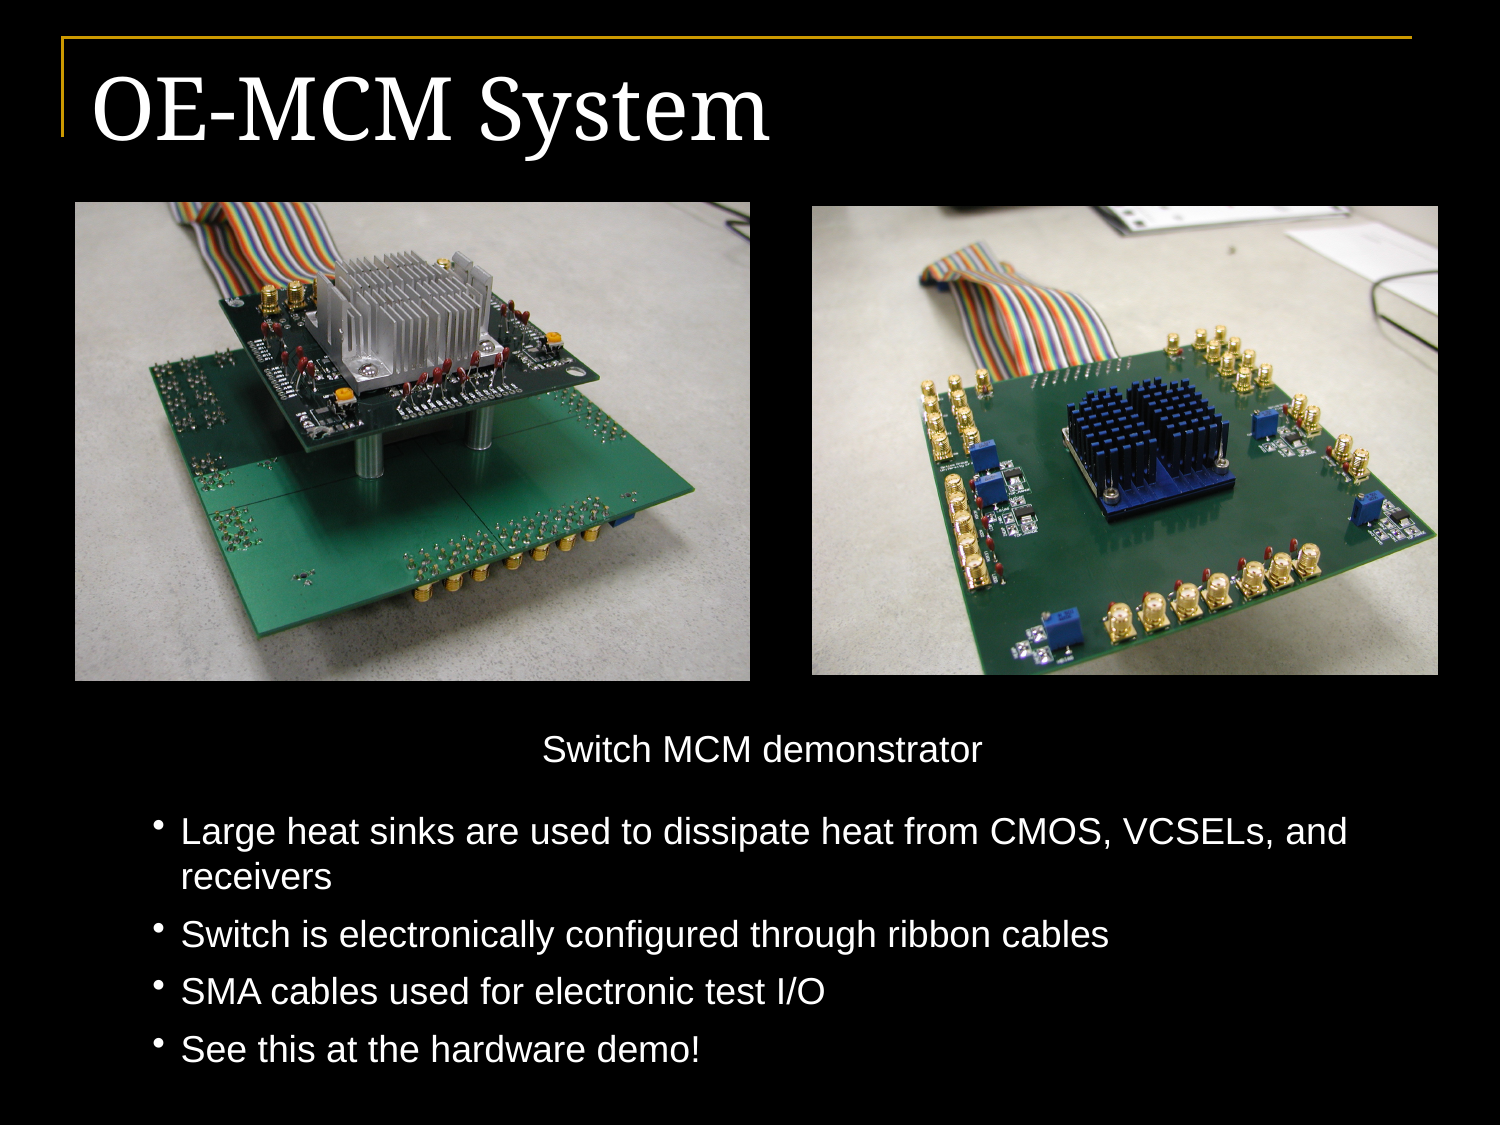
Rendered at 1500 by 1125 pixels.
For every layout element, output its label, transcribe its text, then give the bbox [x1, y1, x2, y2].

picture [74, 202, 750, 681]
text_box Switch MCM demonstrator [274, 717, 1250, 777]
title OE-MCM System [75, 45, 1425, 233]
text_box Large heat sinks are used to dissipate heat from CMOS, VCSELs, and receivers Switch is electronically configured through ribbon cables SMA cables used for electronic test I/O See this at the hardware demo! [137, 799, 1388, 1078]
picture [812, 206, 1438, 675]
